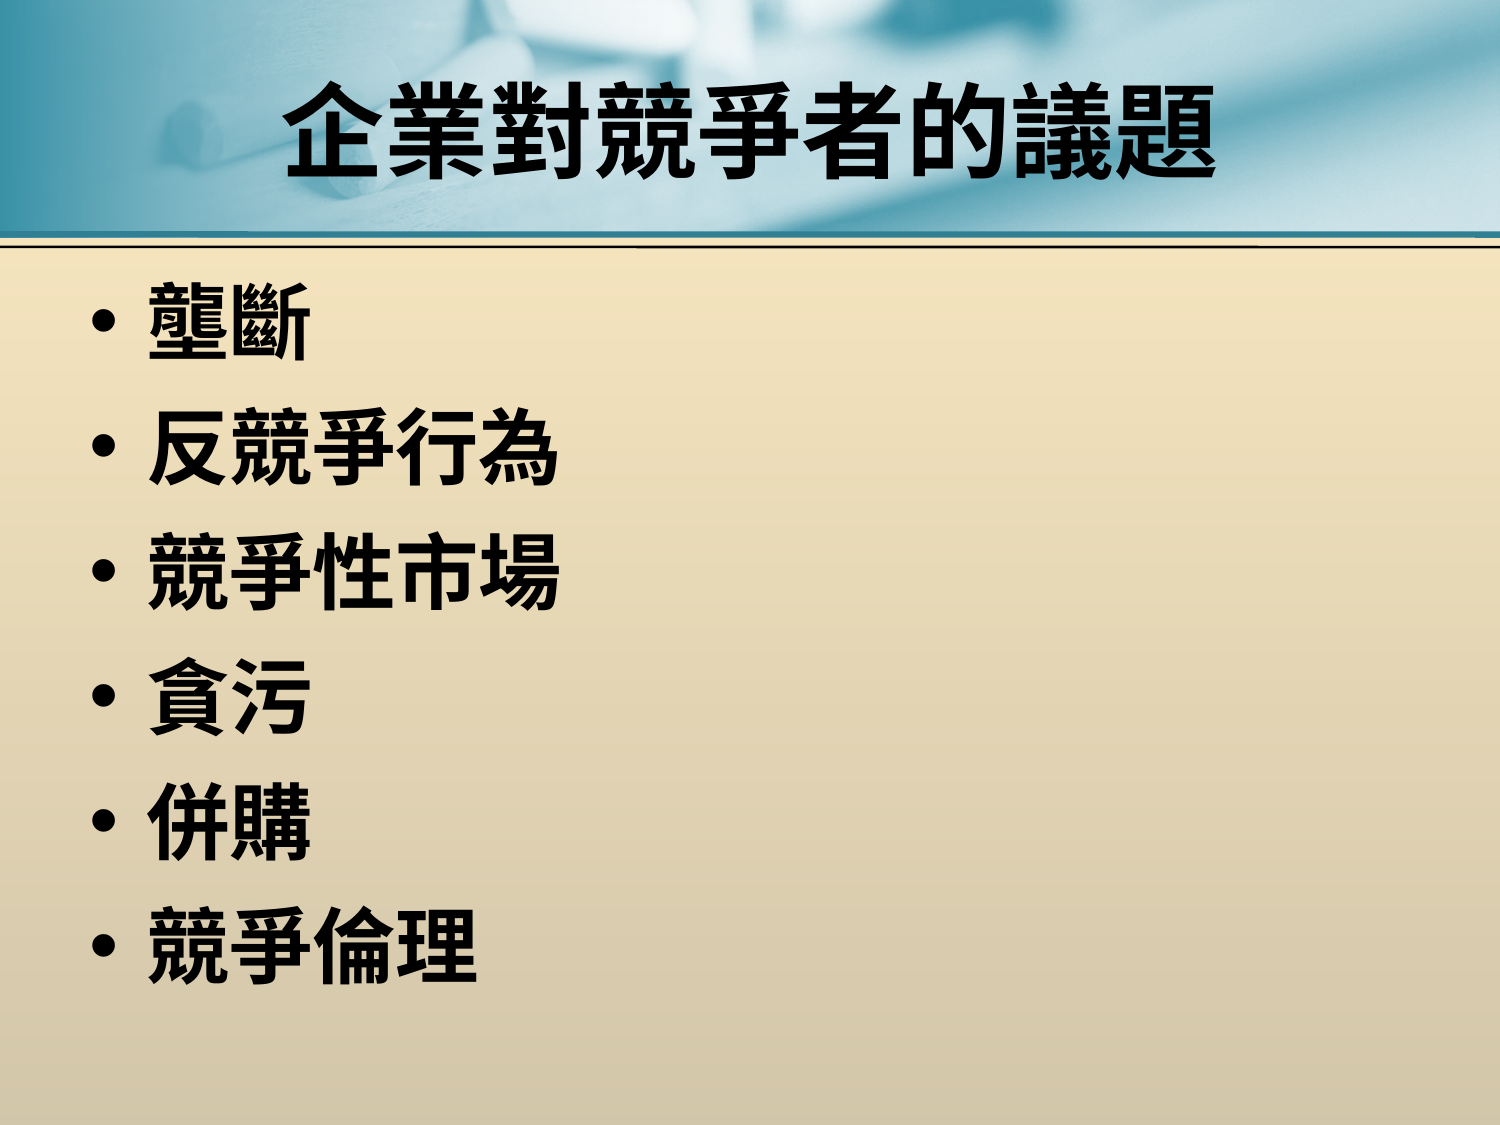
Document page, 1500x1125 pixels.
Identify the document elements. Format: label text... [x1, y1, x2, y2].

title 企業對競爭者的議題 [75, 24, 1425, 233]
list 壟斷 反競爭行為 競爭性市場 貪污 併購 競爭倫理 [75, 262, 1425, 1005]
